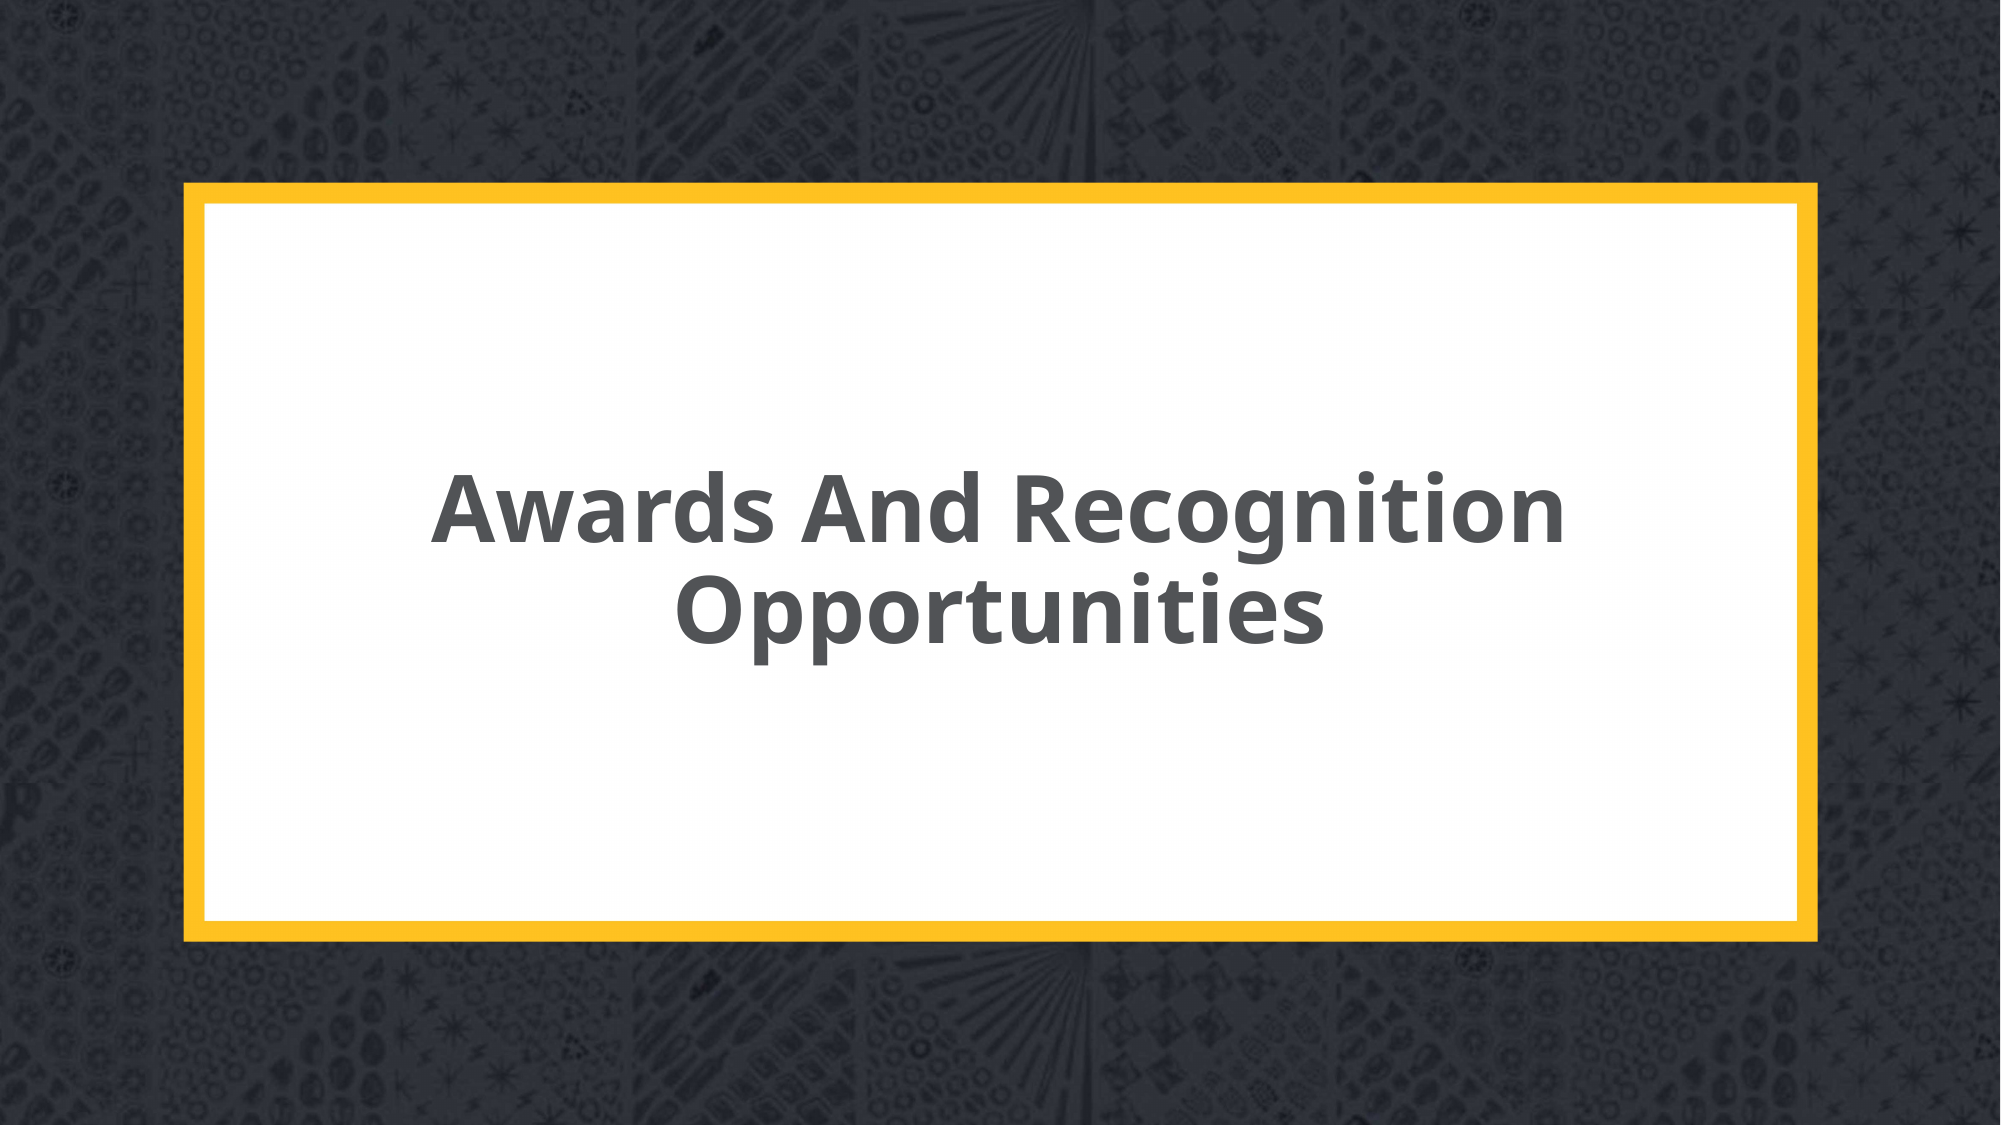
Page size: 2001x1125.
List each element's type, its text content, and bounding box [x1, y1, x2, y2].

title Awards And Recognition Opportunities [291, 453, 1709, 672]
picture [0, 0, 2001, 1125]
